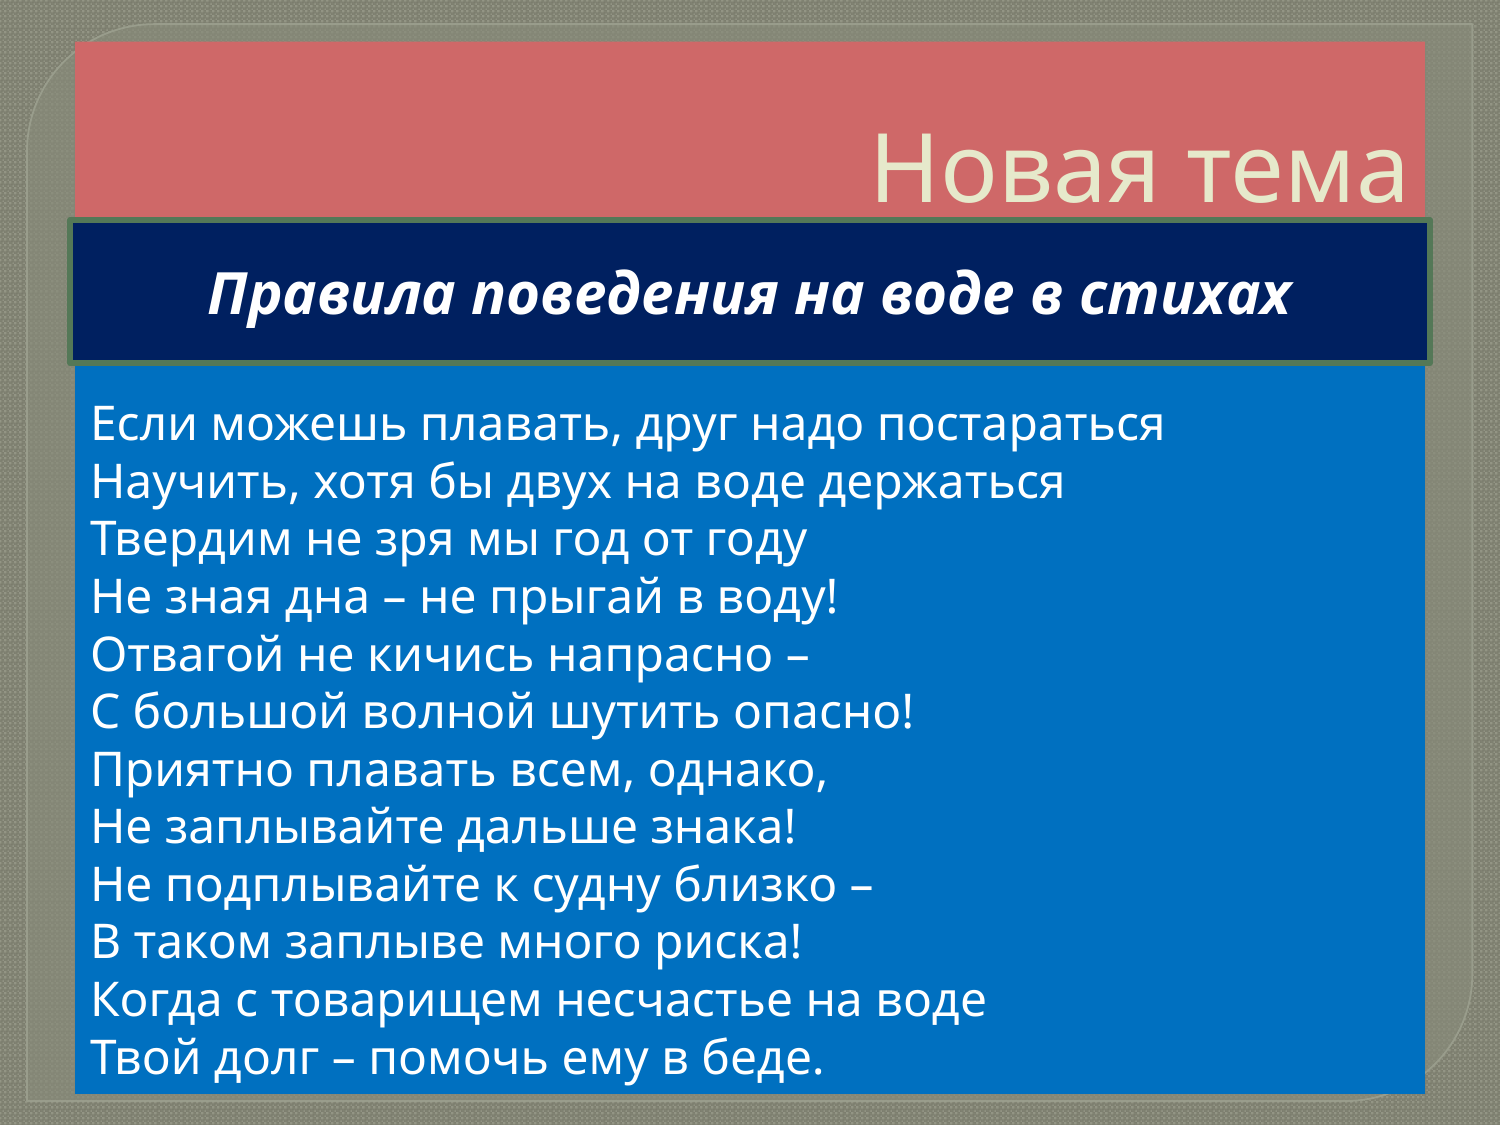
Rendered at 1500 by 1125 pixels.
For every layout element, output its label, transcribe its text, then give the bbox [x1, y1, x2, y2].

text_box Правила поведения на воде в стихах [67, 217, 1433, 366]
title Новая тема [75, 41, 1425, 217]
list Если можешь плавать, друг надо постараться Научить, хотя бы двух на воде держаться Твердим не зря мы год от году Не зная дна – не прыгай в воду! Отвагой не кичись напрасно – С большой волной шутить опасно! Приятно плавать всем, однако, Не заплывайте дальше знака! Не подплывайте к судну близко – В таком заплыве много риска! Когда с товарищем несчастье на воде Твой долг – помочь ему в беде. [74, 366, 1426, 1095]
